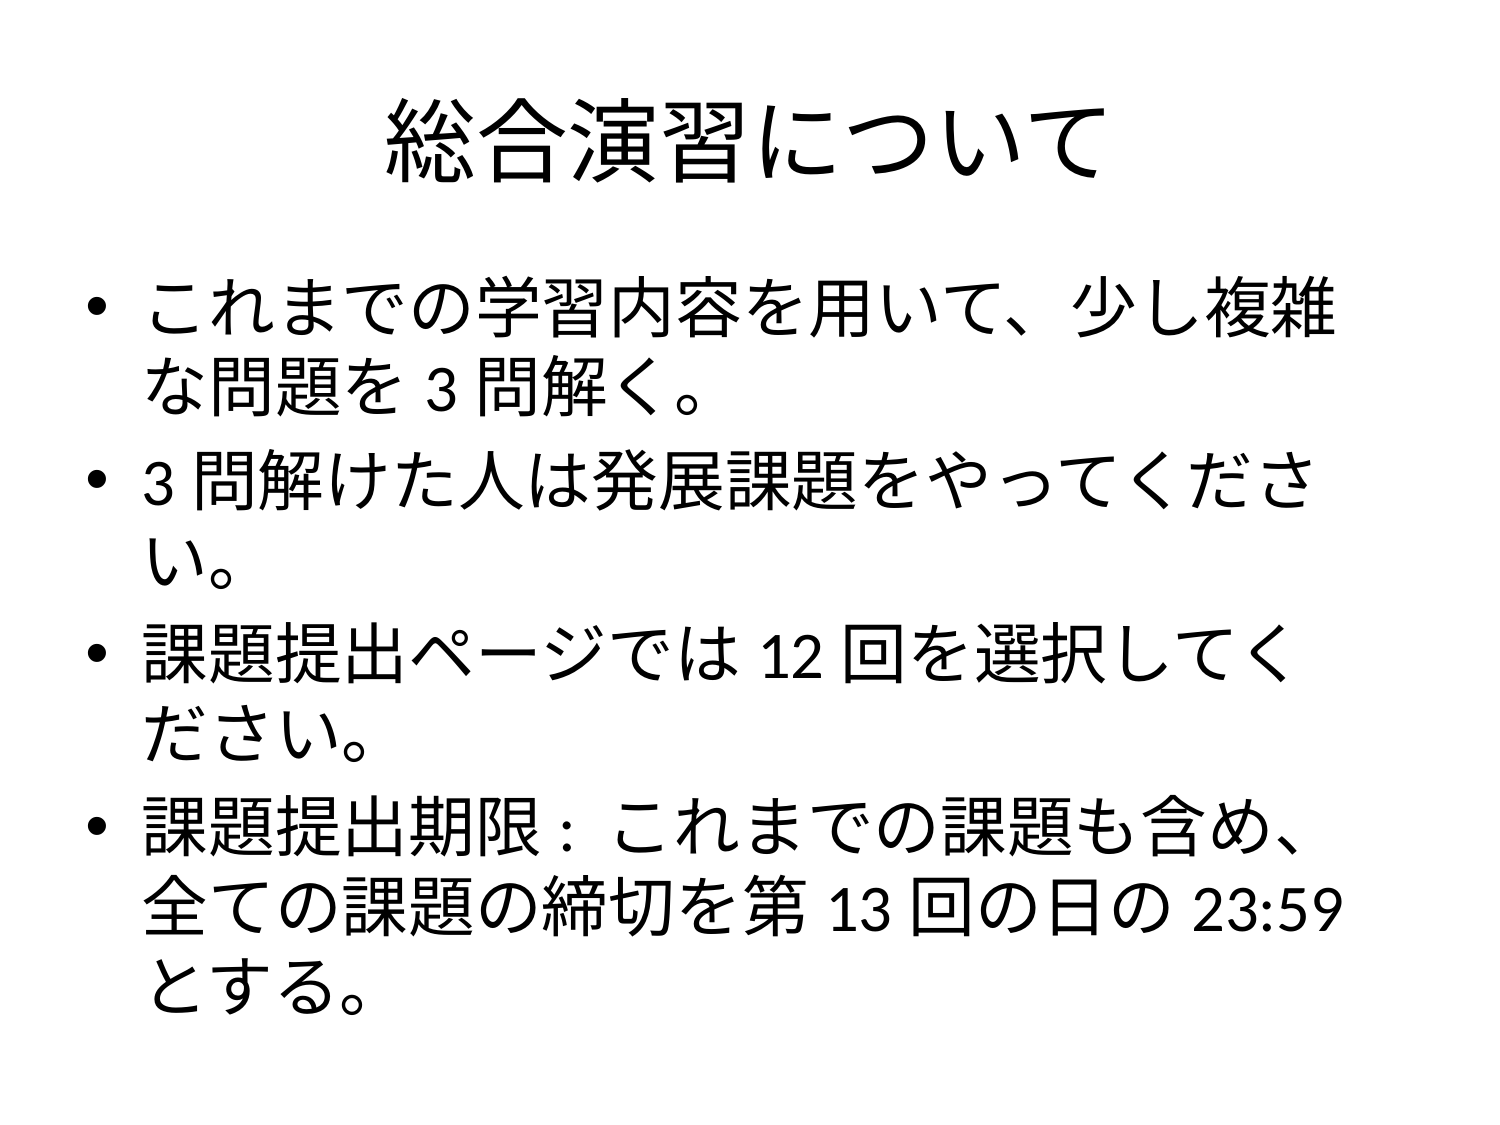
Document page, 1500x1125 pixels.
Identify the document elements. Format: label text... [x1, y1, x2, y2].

list これまでの学習内容を用いて、少し複雑な問題を3問解く。 3問解けた人は発展課題をやってください。 課題提出ページでは12回を選択してください。 課題提出期限: これまでの課題も含め、全ての課題の締切を第13回の日の23:59とする。 [70, 257, 1377, 1001]
title 総合演習について [75, 45, 1425, 233]
